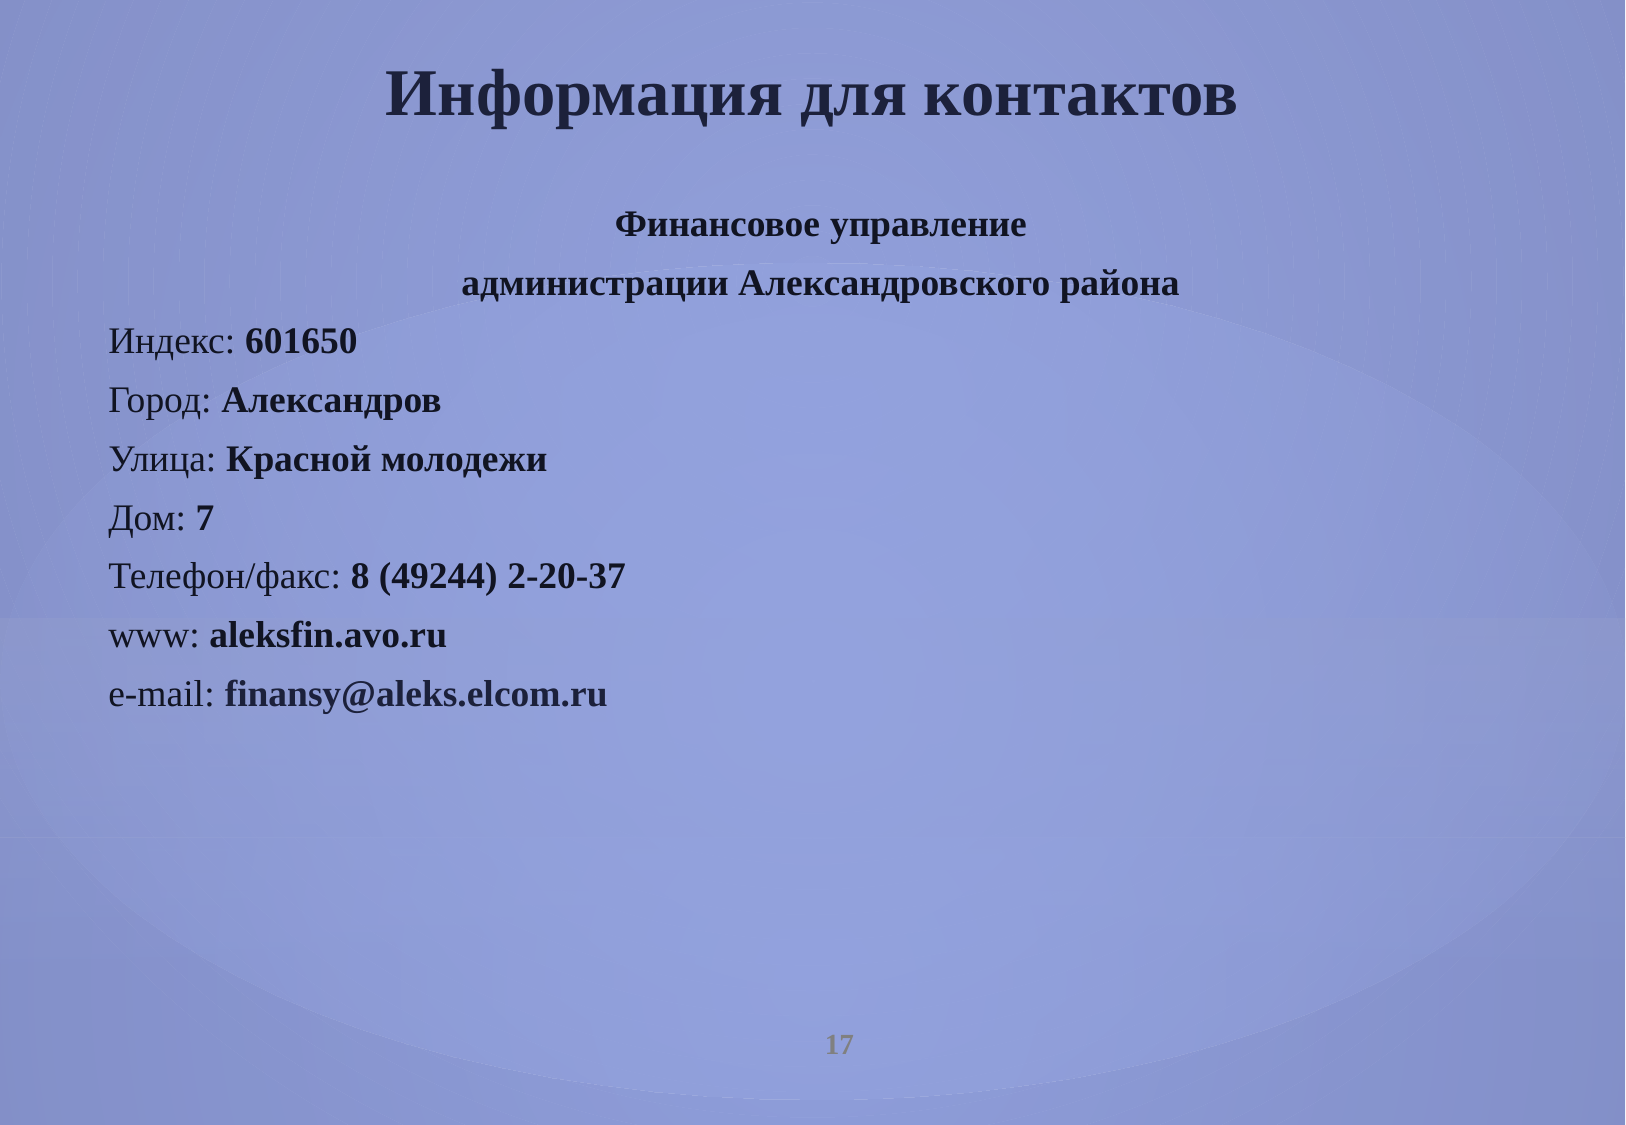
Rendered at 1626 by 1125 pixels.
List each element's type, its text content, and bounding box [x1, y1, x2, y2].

slide_number 17 [677, 1012, 1002, 1073]
title Информация для контактов [81, 41, 1544, 143]
list Финансовое управление администрации Александровского района Индекс: 601650 Город: Александров Улица: Красной молодежи Дом: 7 Телефон/факс: 8 (49244) 2-20-37 www: aleksfin.avo.ru e-mail: finansy@aleks.elcom.ru [85, 191, 1549, 843]
